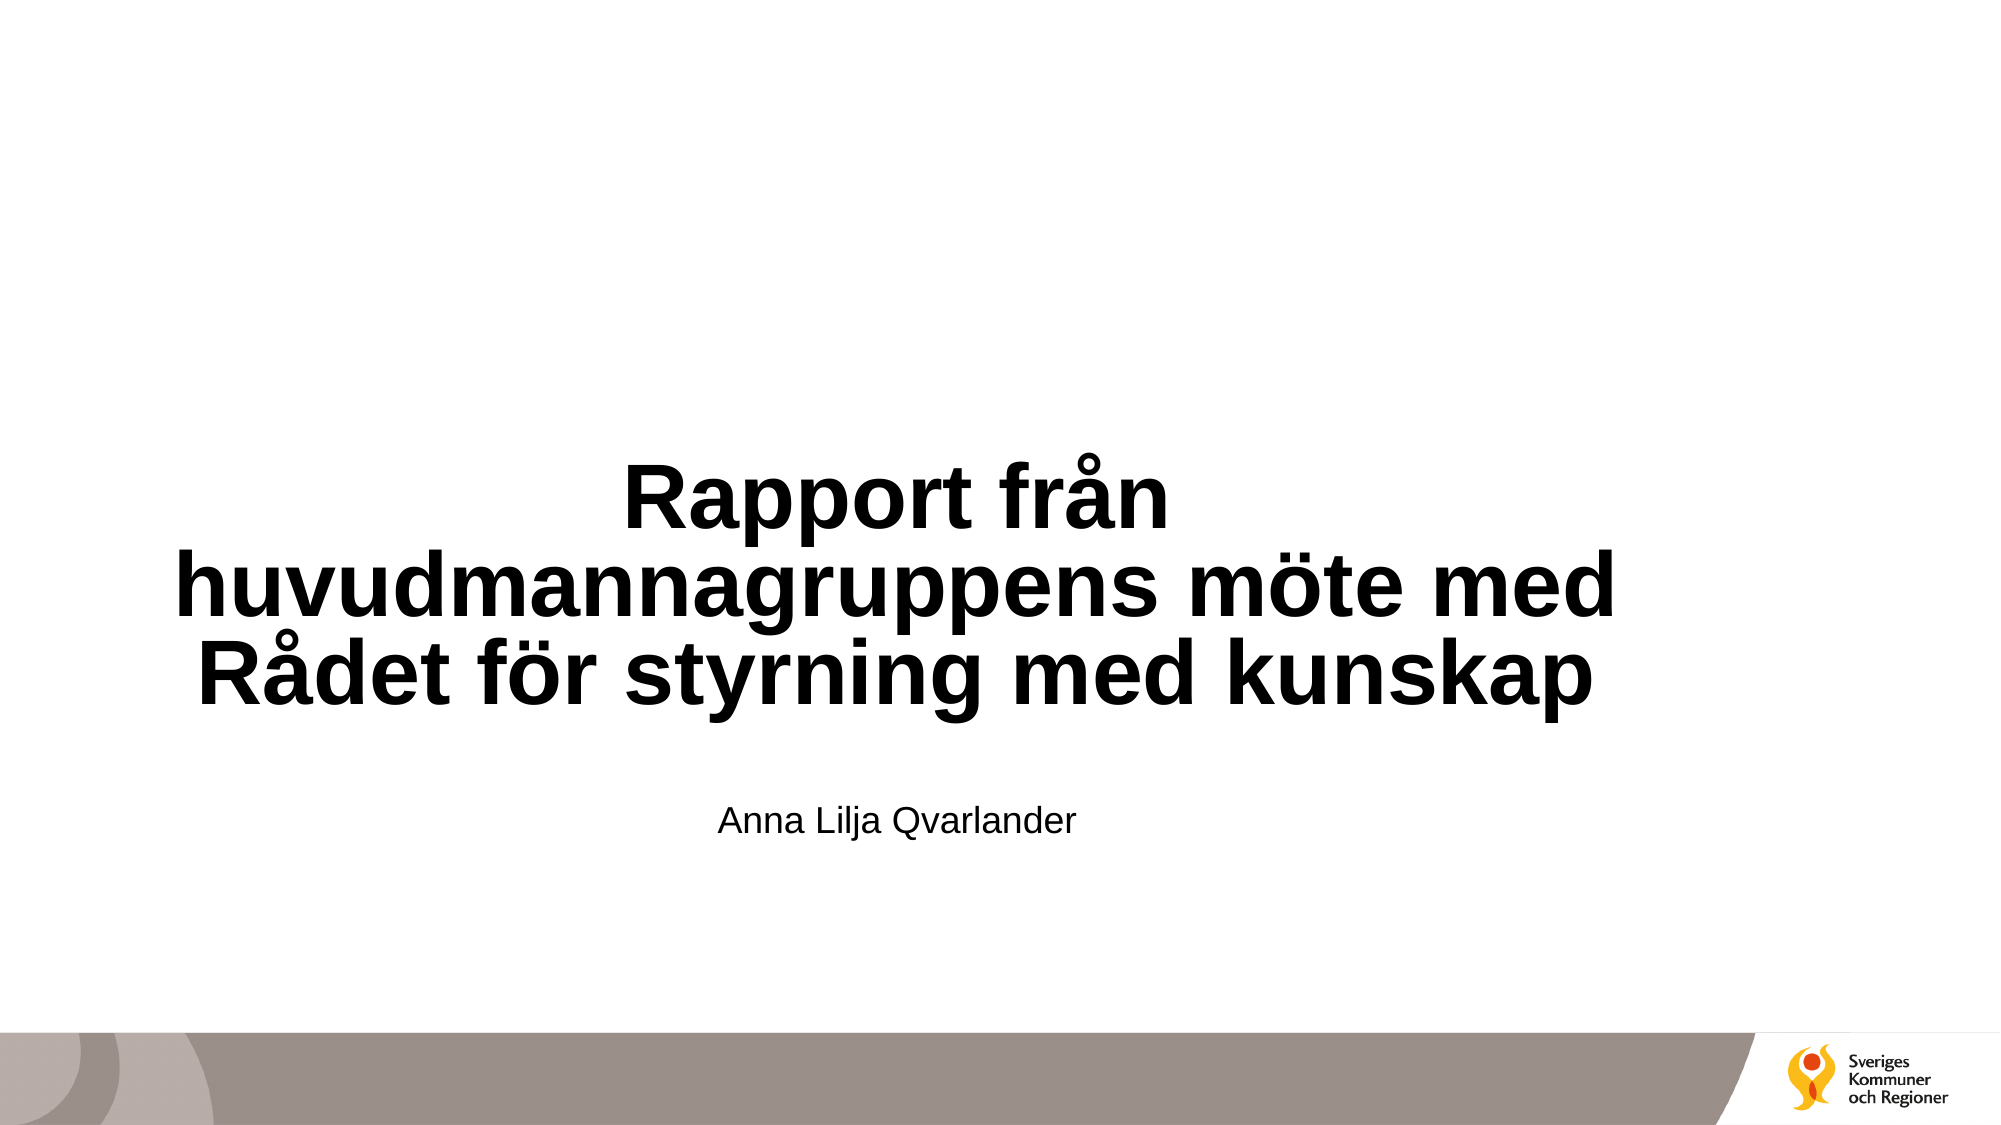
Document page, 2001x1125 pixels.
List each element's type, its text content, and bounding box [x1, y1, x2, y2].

subtitle Anna Lilja Qvarlander [109, 788, 1686, 1023]
picture [0, 0, 2000, 1125]
title Rapport från huvudmannagruppens möte med Rådet för styrning med kunskap [109, 450, 1686, 773]
